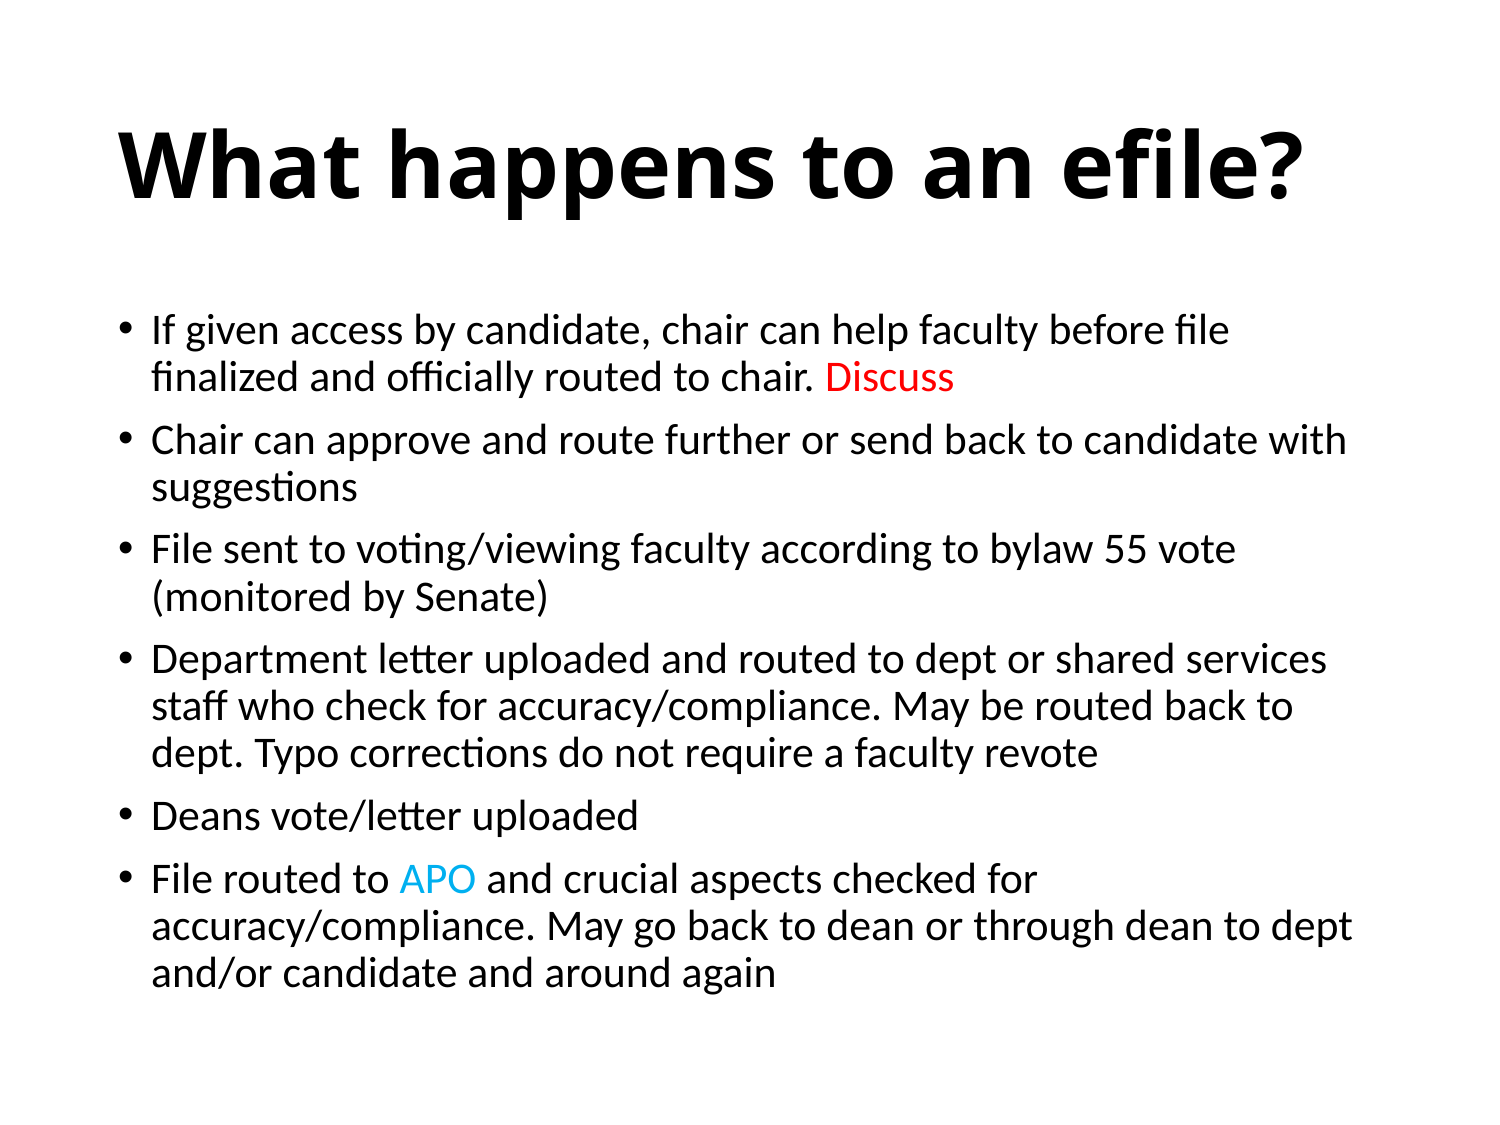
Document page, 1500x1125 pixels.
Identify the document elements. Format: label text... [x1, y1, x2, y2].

list If given access by candidate, chair can help faculty before file finalized and officially routed to chair. Discuss Chair can approve and route further or send back to candidate with suggestions File sent to voting/viewing faculty according to bylaw 55 vote (monitored by Senate) Department letter uploaded and routed to dept or shared services staff who check for accuracy/compliance. May be routed back to dept. Typo corrections do not require a faculty revote Deans vote/letter uploaded File routed to APO and crucial aspects checked for accuracy/compliance. May go back to dean or through dean to dept and/or candidate and around again [103, 299, 1397, 1014]
title What happens to an efile? [103, 59, 1397, 278]
